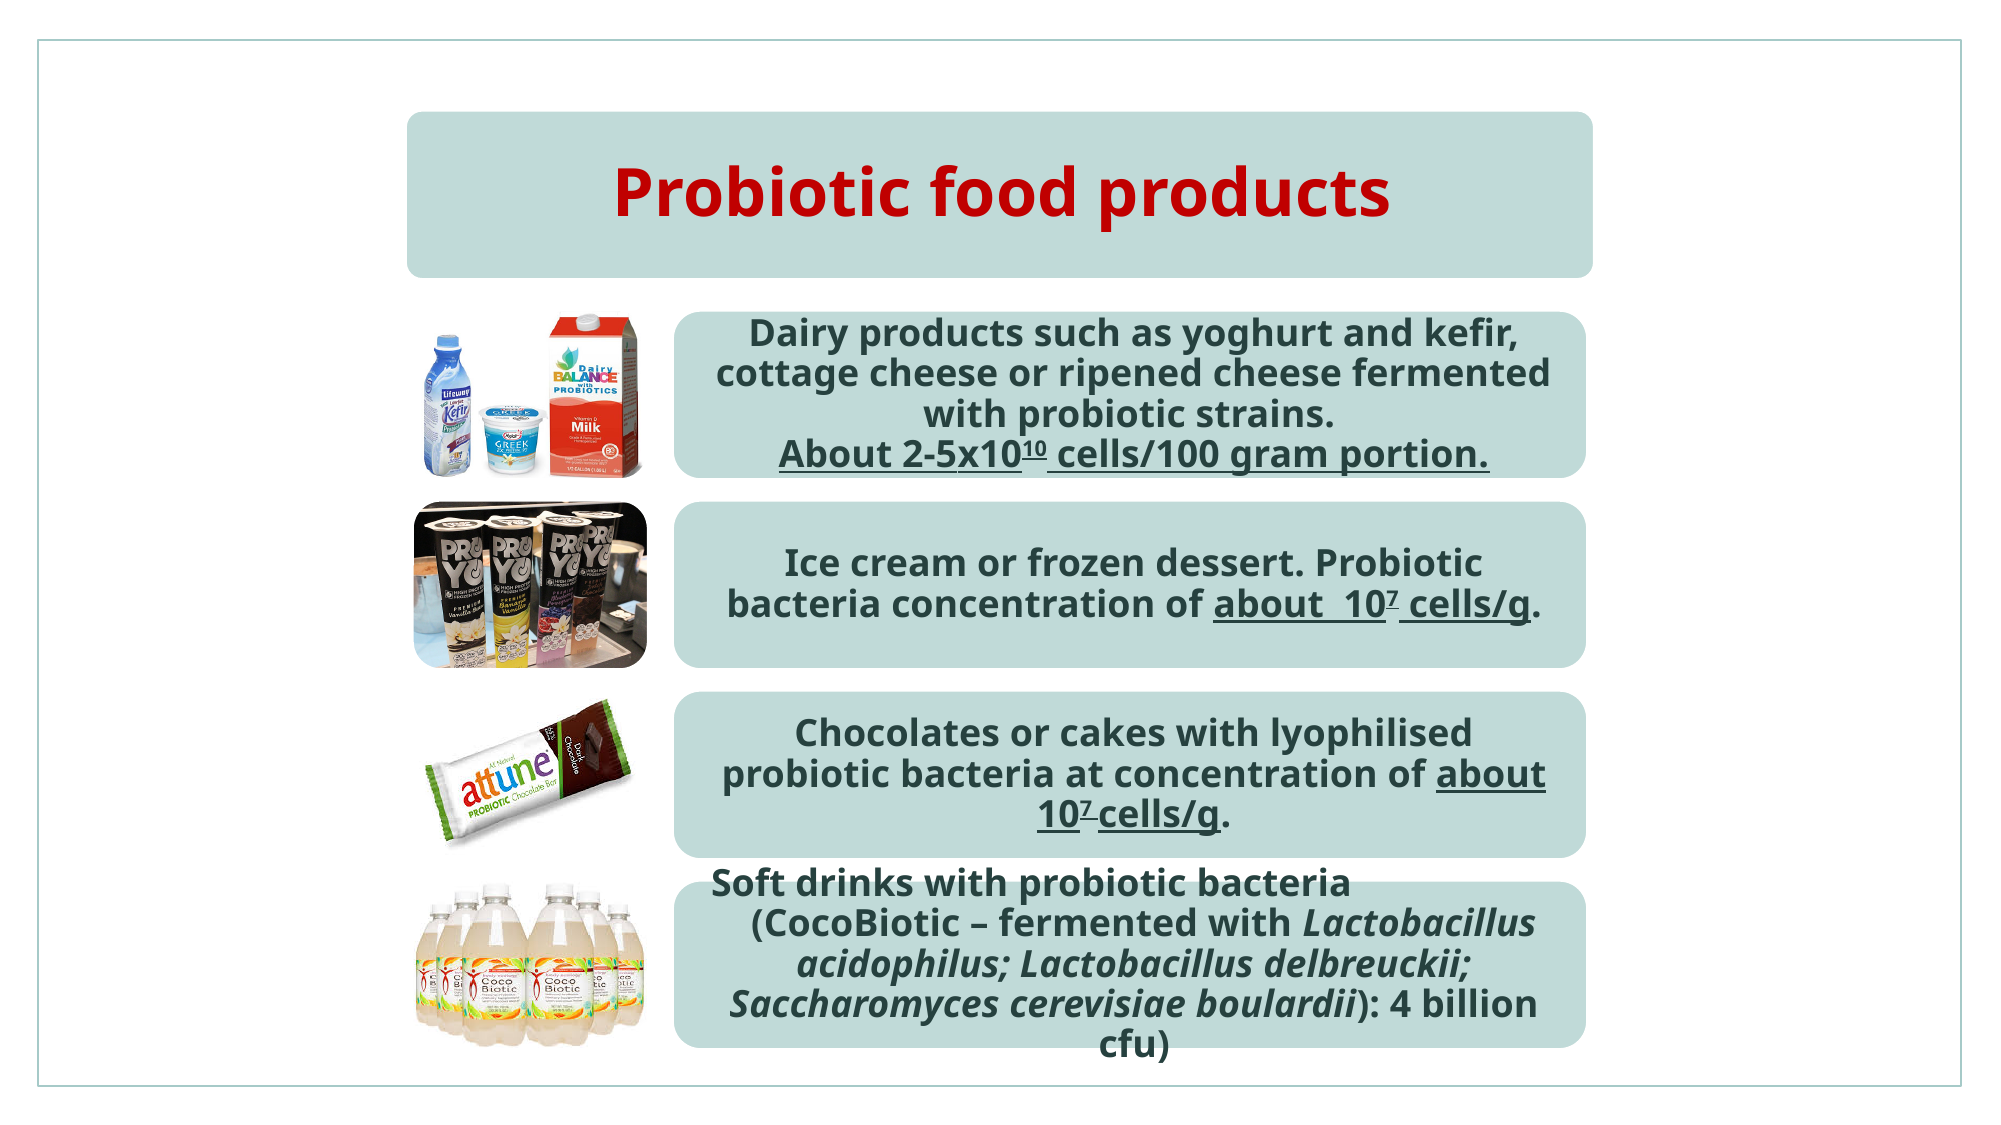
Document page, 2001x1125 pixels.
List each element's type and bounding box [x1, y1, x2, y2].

text_box [175, 109, 1825, 1051]
